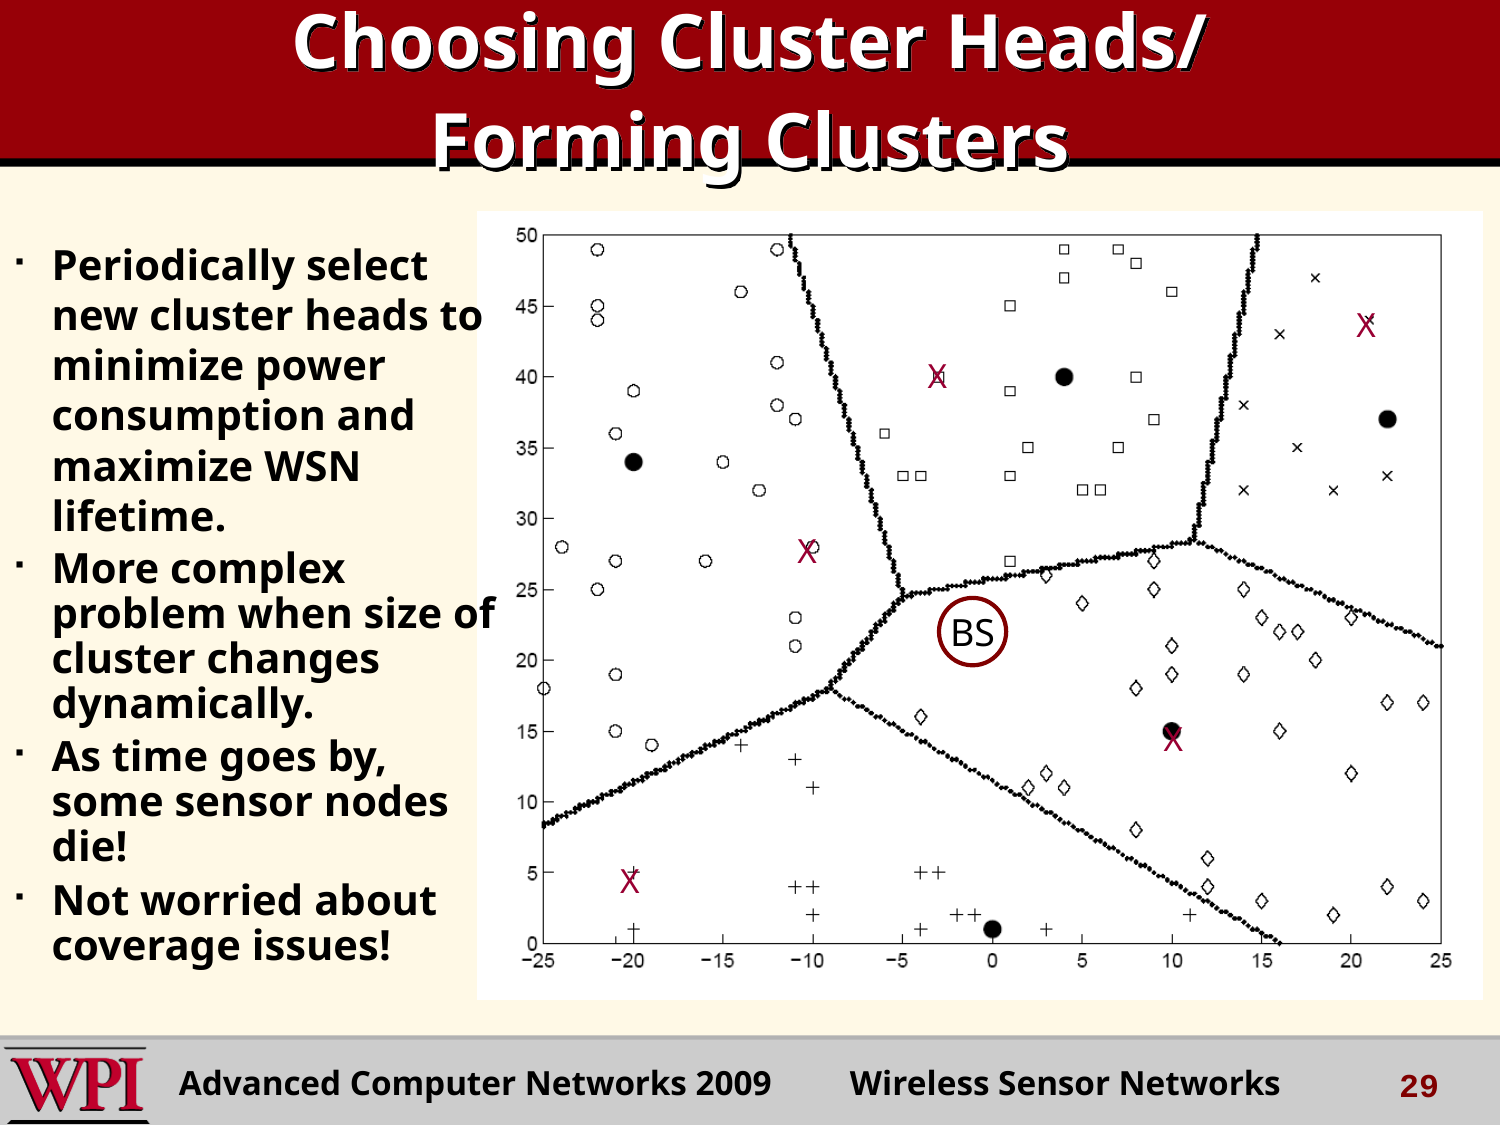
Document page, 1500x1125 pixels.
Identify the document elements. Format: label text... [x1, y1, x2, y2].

text_box Periodically select new cluster heads to minimize power consumption and maximize WSN lifetime. More complex problem when size of cluster changes dynamically. As time goes by, some sensor nodes die! Not worried about coverage issues! [0, 231, 472, 977]
text_box Choosing Cluster Heads/ Forming Clusters [29, 7, 1471, 161]
footer Advanced Computer Networks 2009 Wireless Sensor Networks [163, 1054, 1337, 1122]
picture [0, 0, 1500, 158]
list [477, 211, 1483, 1000]
slide_number 29 [1344, 1056, 1495, 1095]
picture [0, 1040, 1500, 1125]
picture [0, 167, 1500, 1035]
